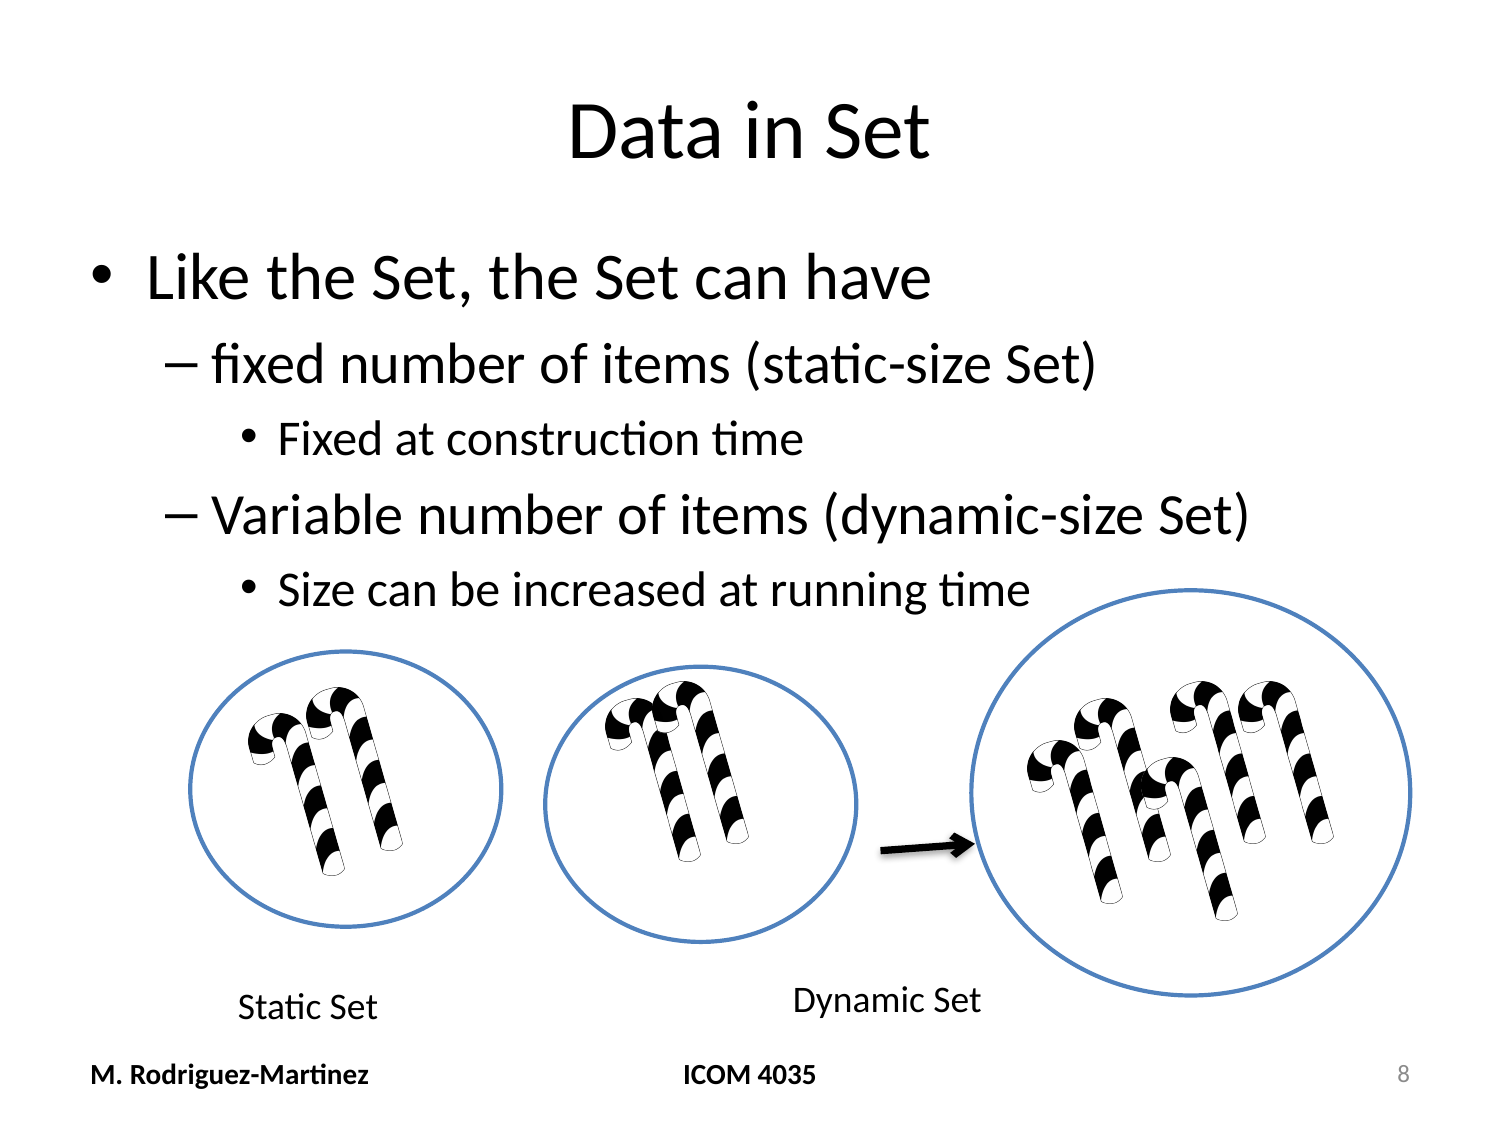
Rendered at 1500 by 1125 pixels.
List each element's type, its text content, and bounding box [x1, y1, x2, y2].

picture [248, 687, 403, 877]
picture [604, 680, 749, 862]
slide_number 8 [1074, 1042, 1425, 1103]
slide_number M. Rodriguez-Martinez [75, 1042, 425, 1103]
text_box Static Set [223, 974, 394, 1035]
text_box Dynamic Set [778, 967, 997, 1028]
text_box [880, 843, 976, 851]
title Data in Set [75, 45, 1425, 206]
picture [1026, 680, 1335, 921]
list Like the Set, the Set can have fixed number of items (static-size Set) Fixed at construction time Variable number of items (dynamic-size Set) Size can be increased at running time [75, 225, 1425, 1005]
footer ICOM 4035 [512, 1042, 988, 1103]
